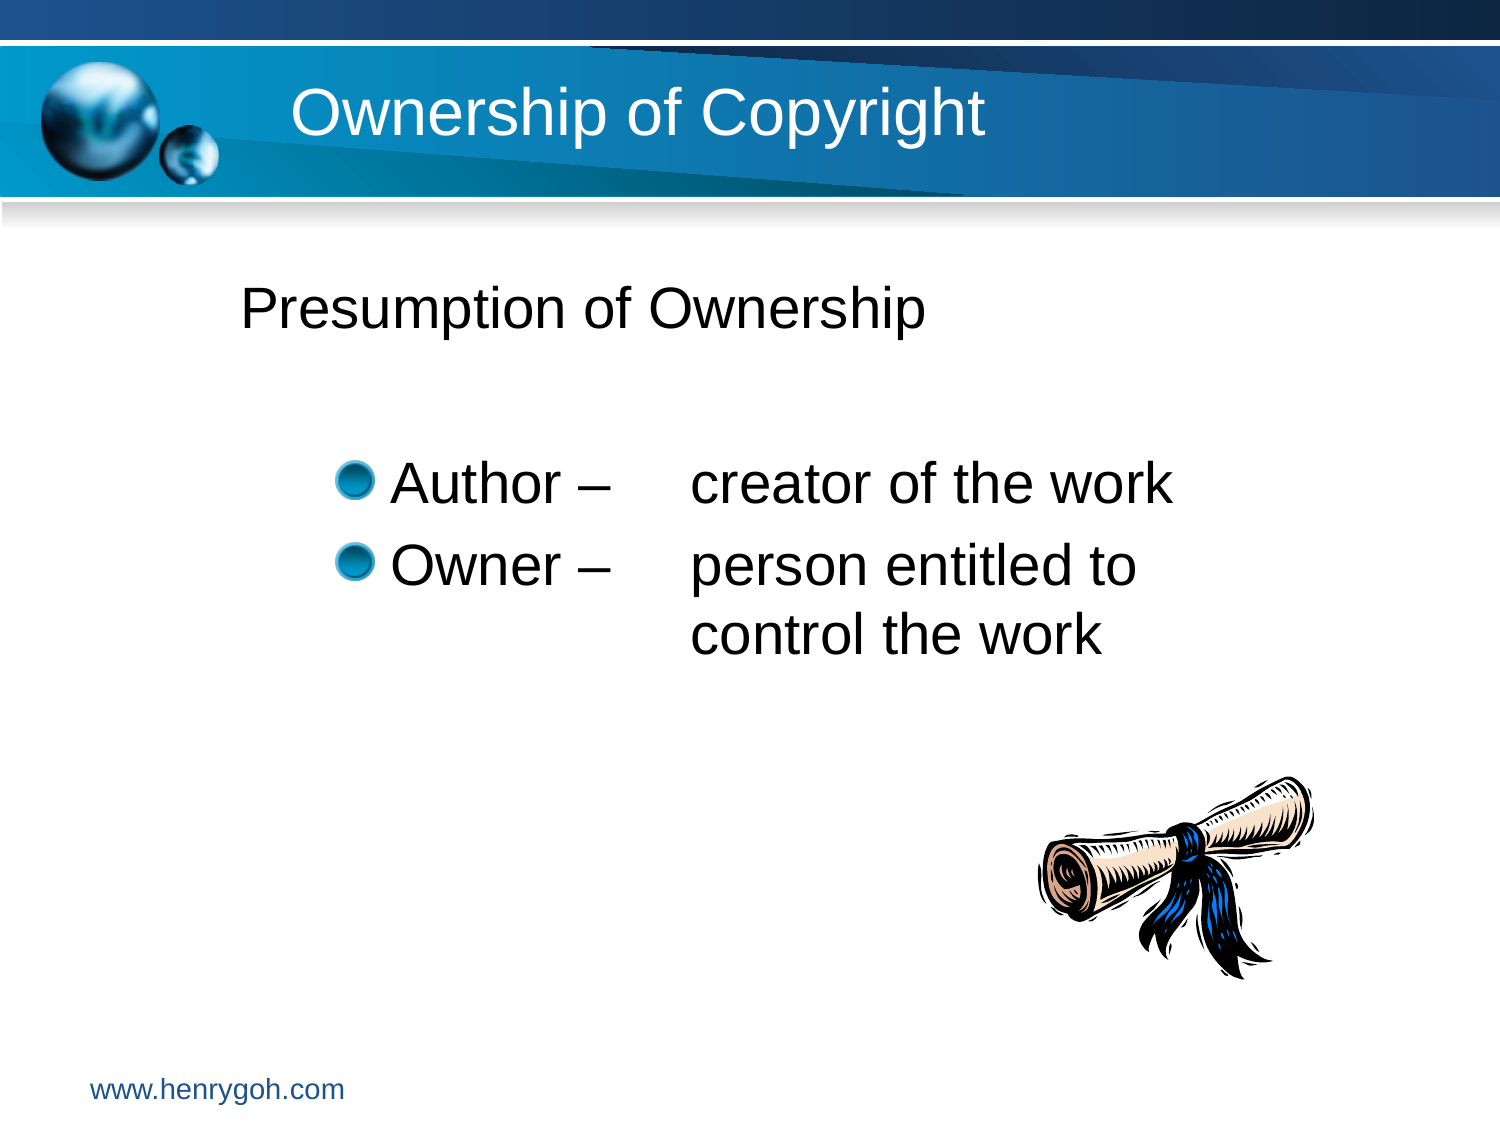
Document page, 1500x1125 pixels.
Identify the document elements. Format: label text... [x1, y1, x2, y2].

slide_number www.henrygoh.com [74, 1062, 426, 1103]
picture [42, 63, 159, 180]
picture [334, 541, 376, 582]
picture [334, 459, 376, 501]
picture [1037, 774, 1316, 981]
title Ownership of Copyright [274, 37, 1363, 181]
list Presumption of Ownership Author – creator of the work Owner – person entitled to control the work [224, 262, 1385, 1006]
picture [160, 126, 218, 184]
